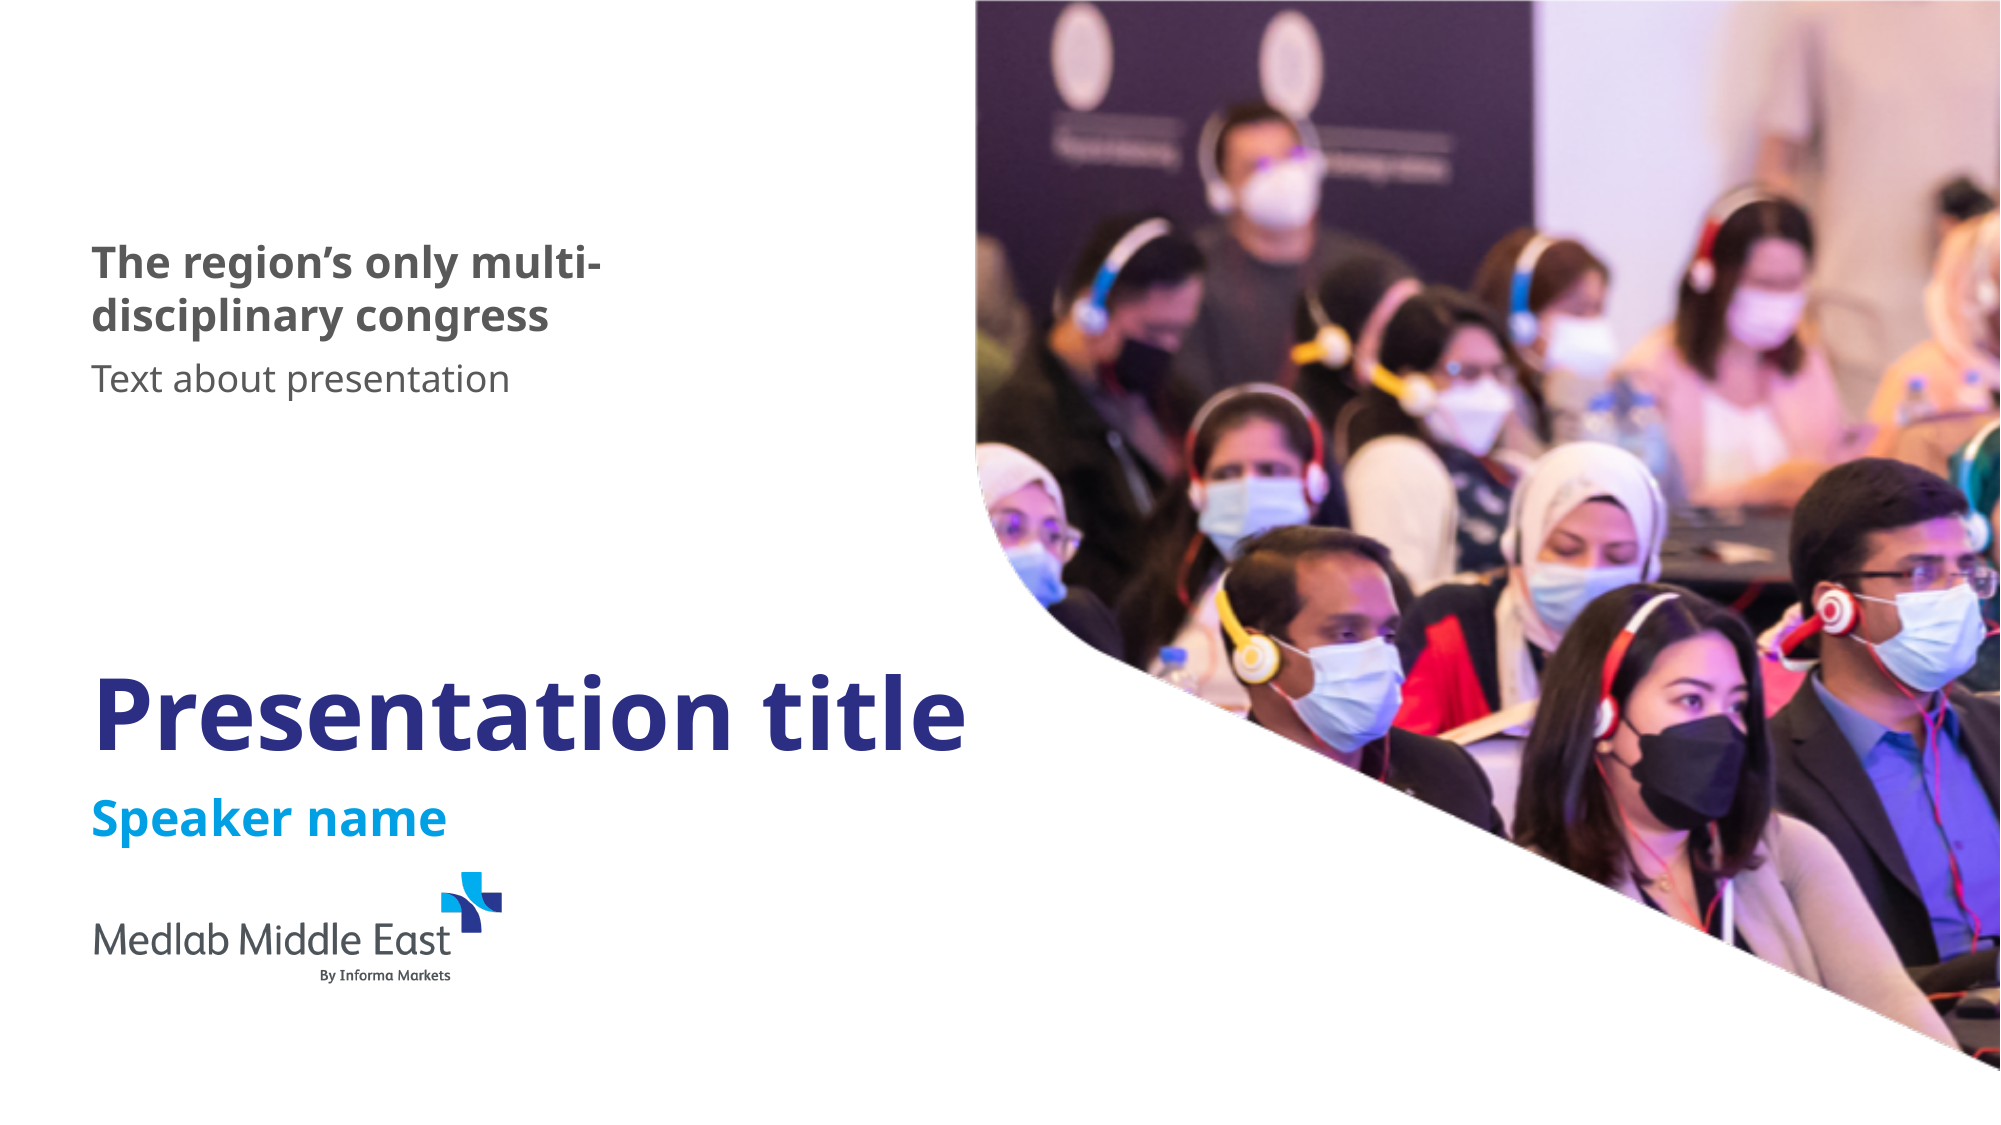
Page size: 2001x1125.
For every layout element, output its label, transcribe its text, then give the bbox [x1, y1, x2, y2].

text_box Text about presentation [76, 347, 236, 408]
text_box Presentation title [76, 642, 236, 725]
text_box The region’s only multi-disciplinary congress [76, 227, 236, 347]
picture [50, 0, 2000, 1099]
